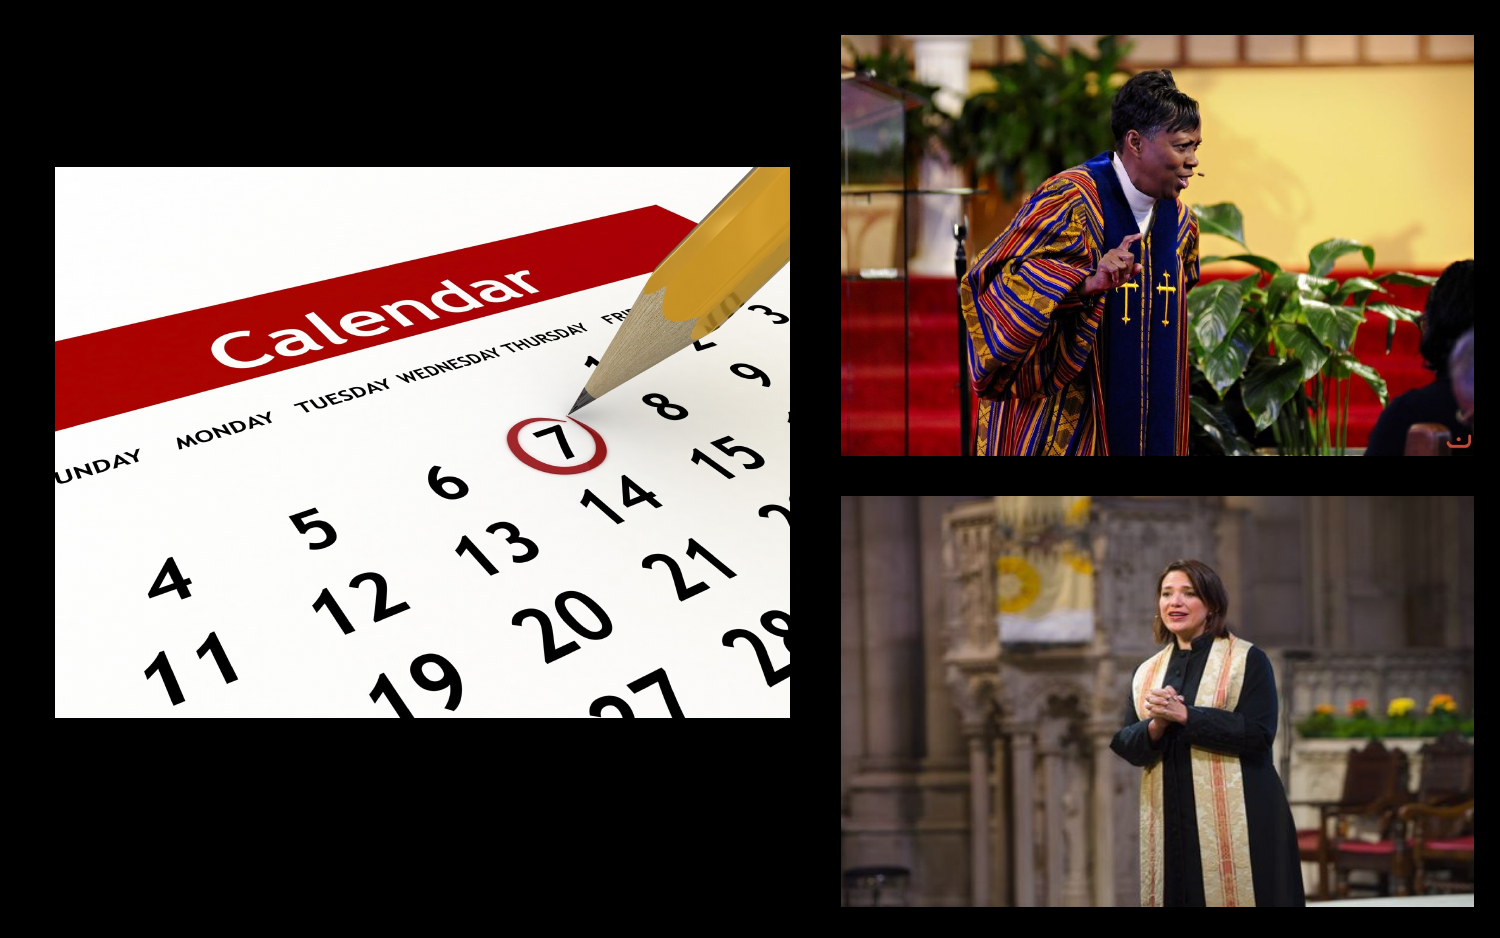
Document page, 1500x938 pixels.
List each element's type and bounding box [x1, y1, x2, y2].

picture [840, 35, 1474, 456]
picture [55, 167, 790, 718]
picture [840, 496, 1474, 907]
